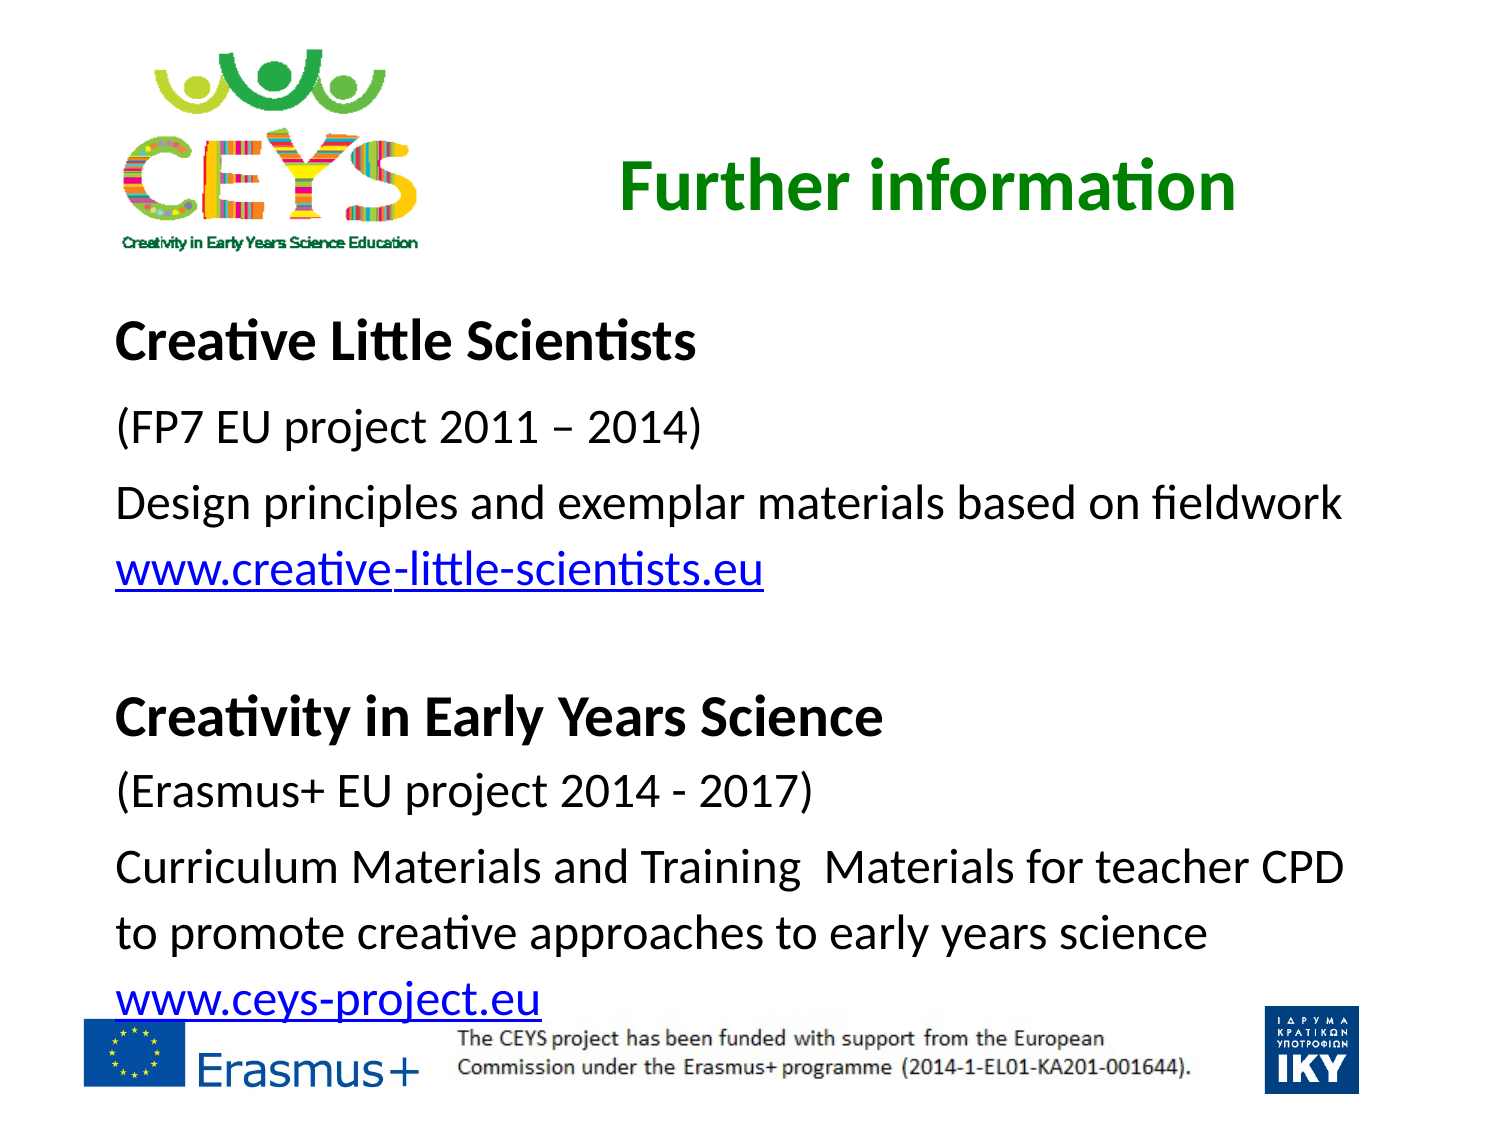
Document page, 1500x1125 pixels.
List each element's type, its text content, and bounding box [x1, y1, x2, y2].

picture [444, 1038, 1205, 1097]
list Creative Little Scientists (FP7 EU project 2011 – 2014) Design principles and exemplar materials based on fieldwork www.creative-little-scientists.eu Creativity in Early Years Science (Erasmus+ EU project 2014 - 2017) Curriculum Materials and Training Materials for teacher CPD to promote creative approaches to early years science www.ceys‐project.eu [100, 278, 1395, 1038]
picture [64, 999, 438, 1106]
picture [1264, 1038, 1359, 1094]
title Further information [466, 104, 1391, 256]
